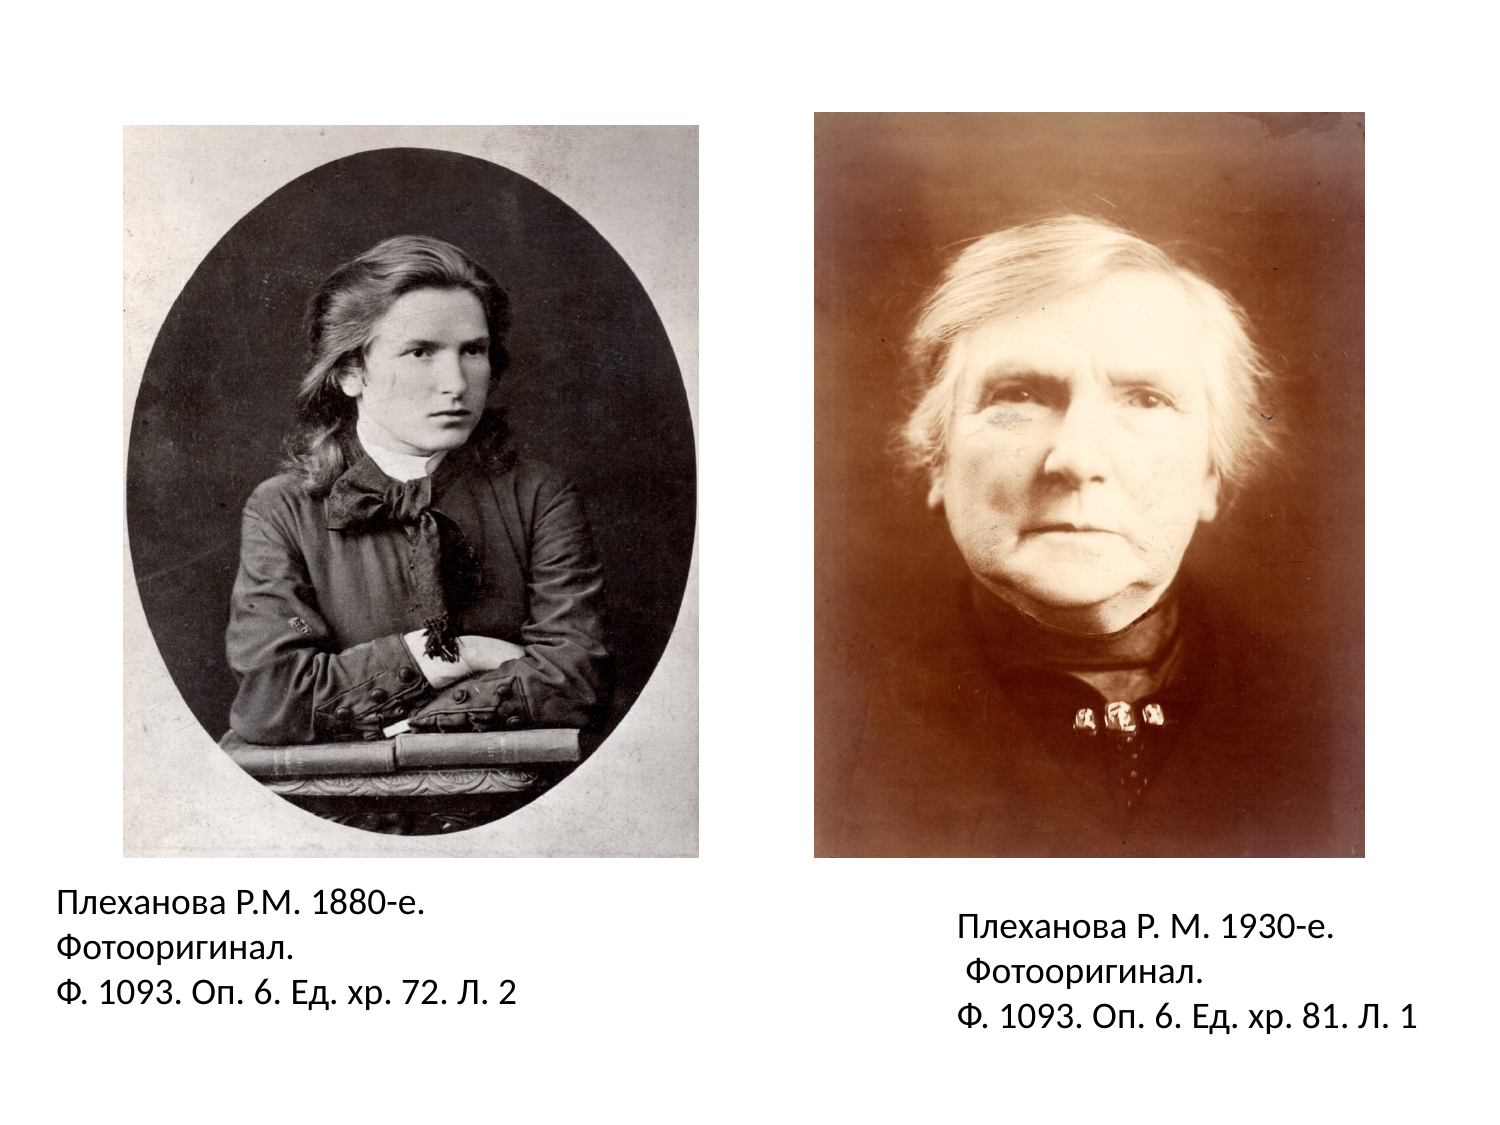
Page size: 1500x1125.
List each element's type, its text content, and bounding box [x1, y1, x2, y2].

picture [123, 125, 700, 858]
text_box Плеханова Р. М. 1930-е. Фотооригинал. Ф. 1093. Оп. 6. Ед. хр. 81. Л. 1 [942, 893, 1471, 1043]
text_box Плеханова Р.М. 1880-е. Фотооригинал. Ф. 1093. Оп. 6. Ед. хр. 72. Л. 2 [41, 869, 609, 1020]
picture [814, 112, 1365, 858]
